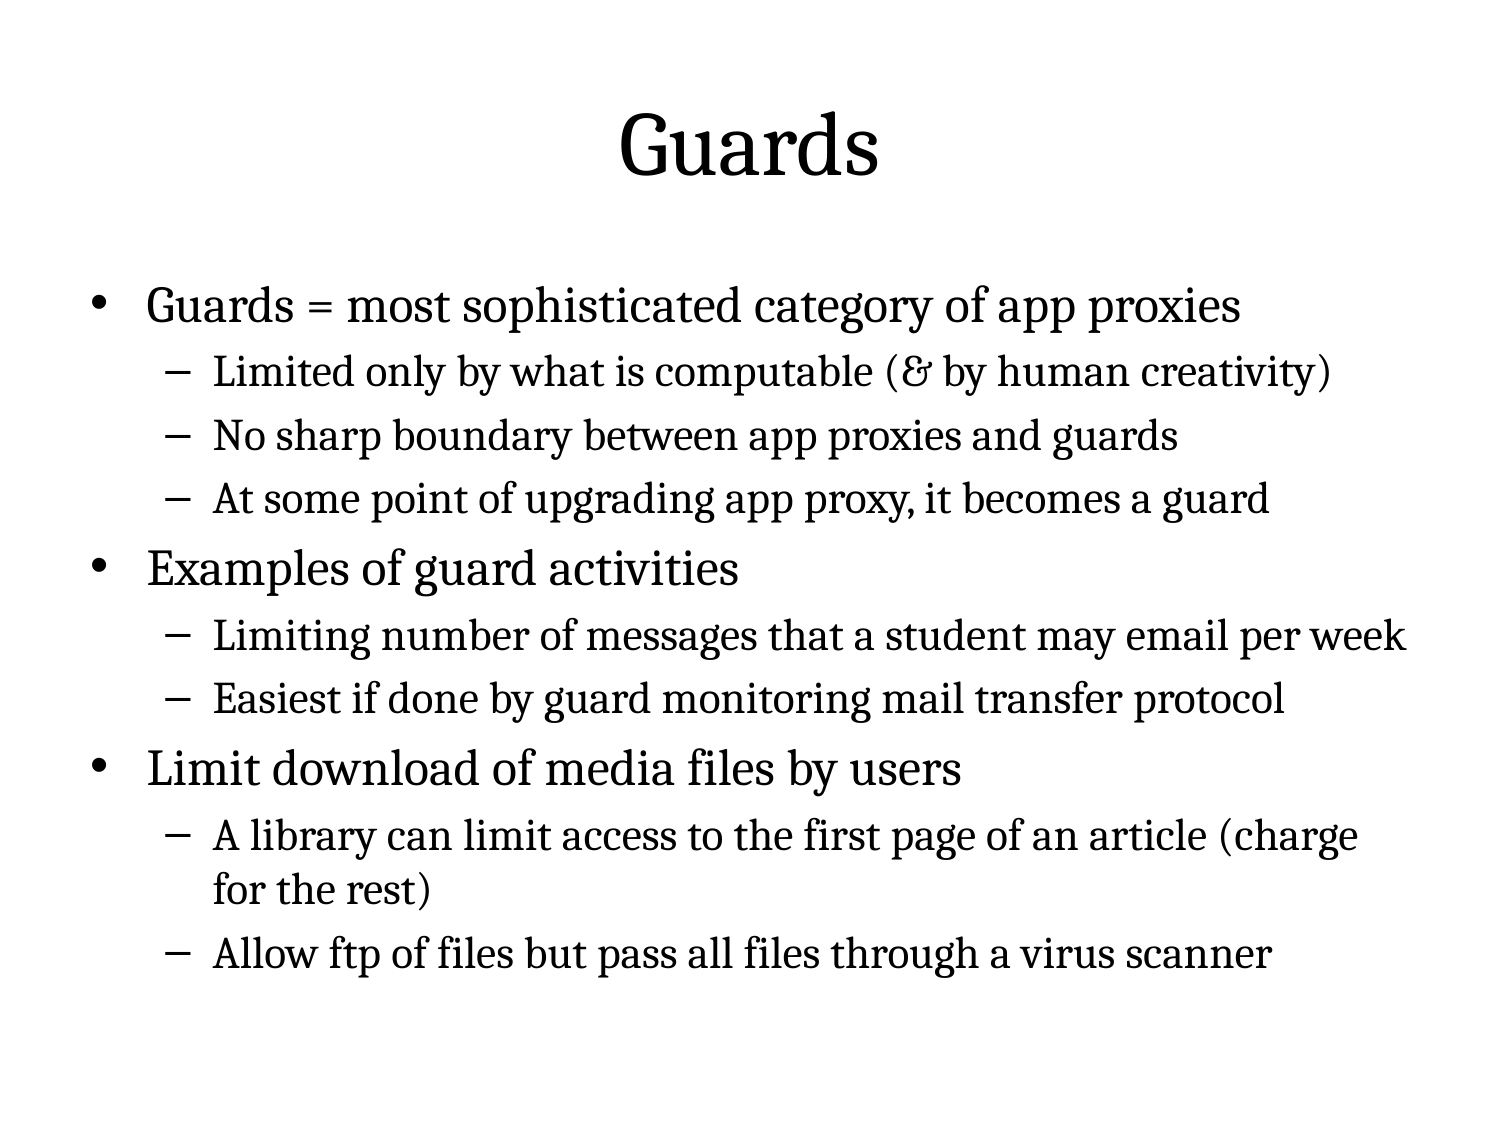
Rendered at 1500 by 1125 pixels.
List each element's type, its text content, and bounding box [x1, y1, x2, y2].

title Guards [75, 45, 1425, 233]
list Guards = most sophisticated category of app proxies Limited only by what is computable (& by human creativity) No sharp boundary between app proxies and guards At some point of upgrading app proxy, it becomes a guard Examples of guard activities Limiting number of messages that a student may email per week Easiest if done by guard monitoring mail transfer protocol Limit download of media files by users A library can limit access to the first page of an article (charge for the rest) Allow ftp of files but pass all files through a virus scanner [75, 262, 1425, 1005]
